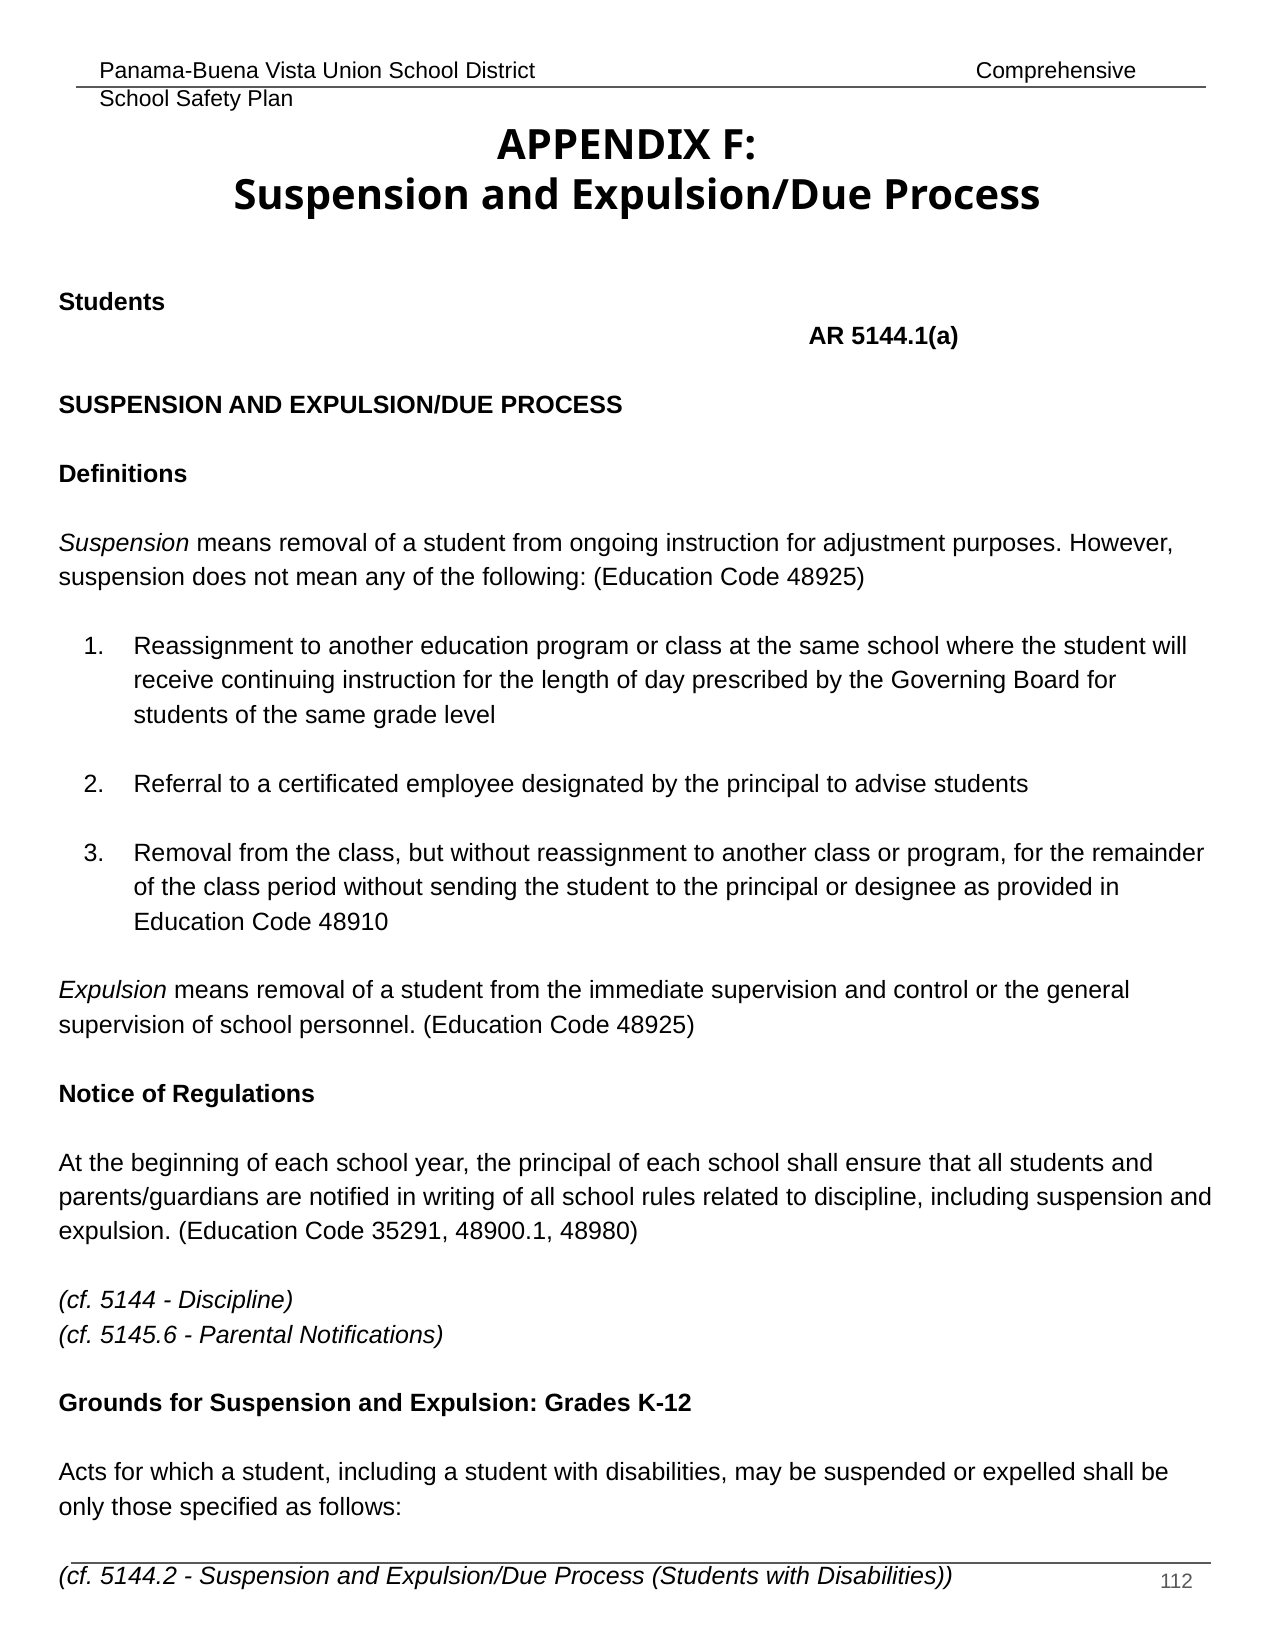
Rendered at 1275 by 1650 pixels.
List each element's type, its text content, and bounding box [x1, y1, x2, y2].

slide_number ‹#› [1131, 1552, 1208, 1623]
title APPENDIX F: Suspension and Expulsion/Due Process [43, 102, 1232, 229]
list Students AR 5144.1(a) SUSPENSION AND EXPULSION/DUE PROCESS Definitions Suspension means removal of a student from ongoing instruction for adjustment purposes. However, suspension does not mean any of the following: (Education Code 48925) Reassignment to another education program or class at the same school where the student will receive continuing instruction for the length of day prescribed by the Governing Board for students of the same grade level Referral to a certificated employee designated by the principal to advise students Removal from the class, but without reassignment to another class or program, for the remainder of the class period without sending the student to the principal or designee as provided in Education Code 48910 Expulsion means removal of a student from the immediate supervision and control or the general supervision of school personnel. (Education Code 48925) Notice of Regulations At the beginning of each school year, the principal of each school shall ensure that all students and parents/guardians are notified in writing of all school rules related to discipline, including suspension and expulsion. (Education Code 35291, 48900.1, 48980) (cf. 5144 - Discipline) (cf. 5145.6 - Parental Notifications) Grounds for Suspension and Expulsion: Grades K-12 Acts for which a student, including a student with disabilities, may be suspended or expelled shall be only those specified as follows: (cf. 5144.2 - Suspension and Expulsion/Due Process (Students with Disabilities)) [43, 265, 1232, 1582]
